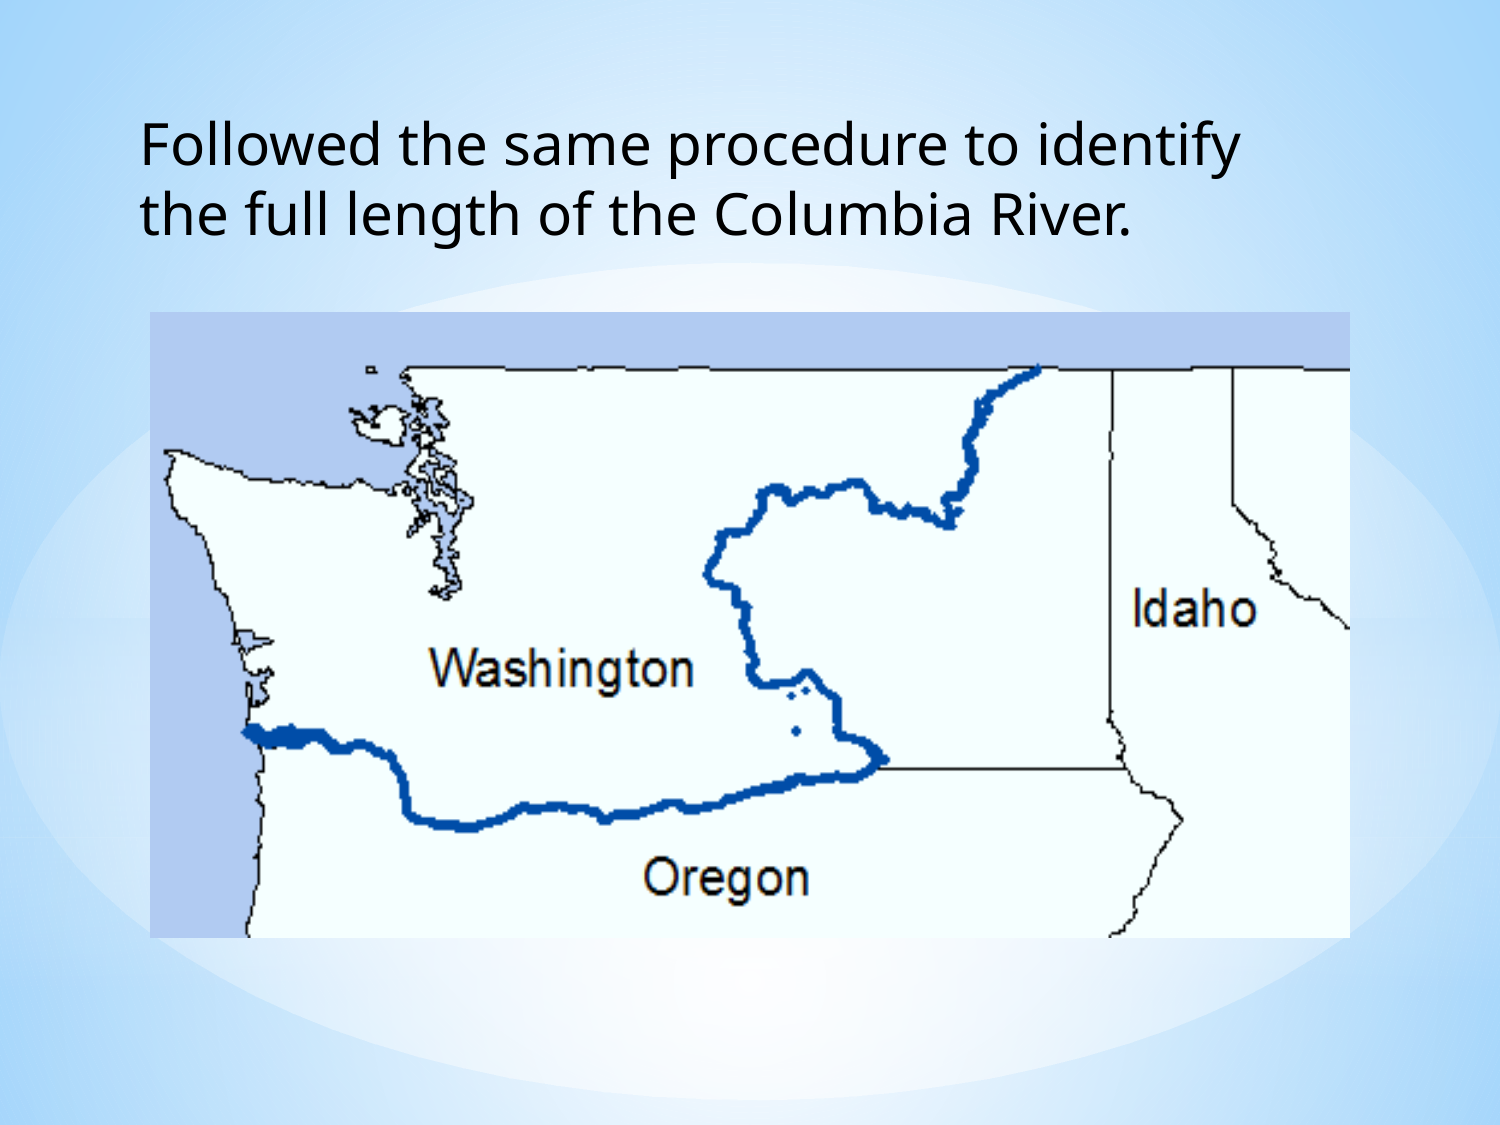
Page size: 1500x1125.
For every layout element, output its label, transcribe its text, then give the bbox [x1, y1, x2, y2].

text_box Followed the same procedure to identify the full length of the Columbia River. [125, 99, 1350, 255]
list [149, 312, 1351, 938]
